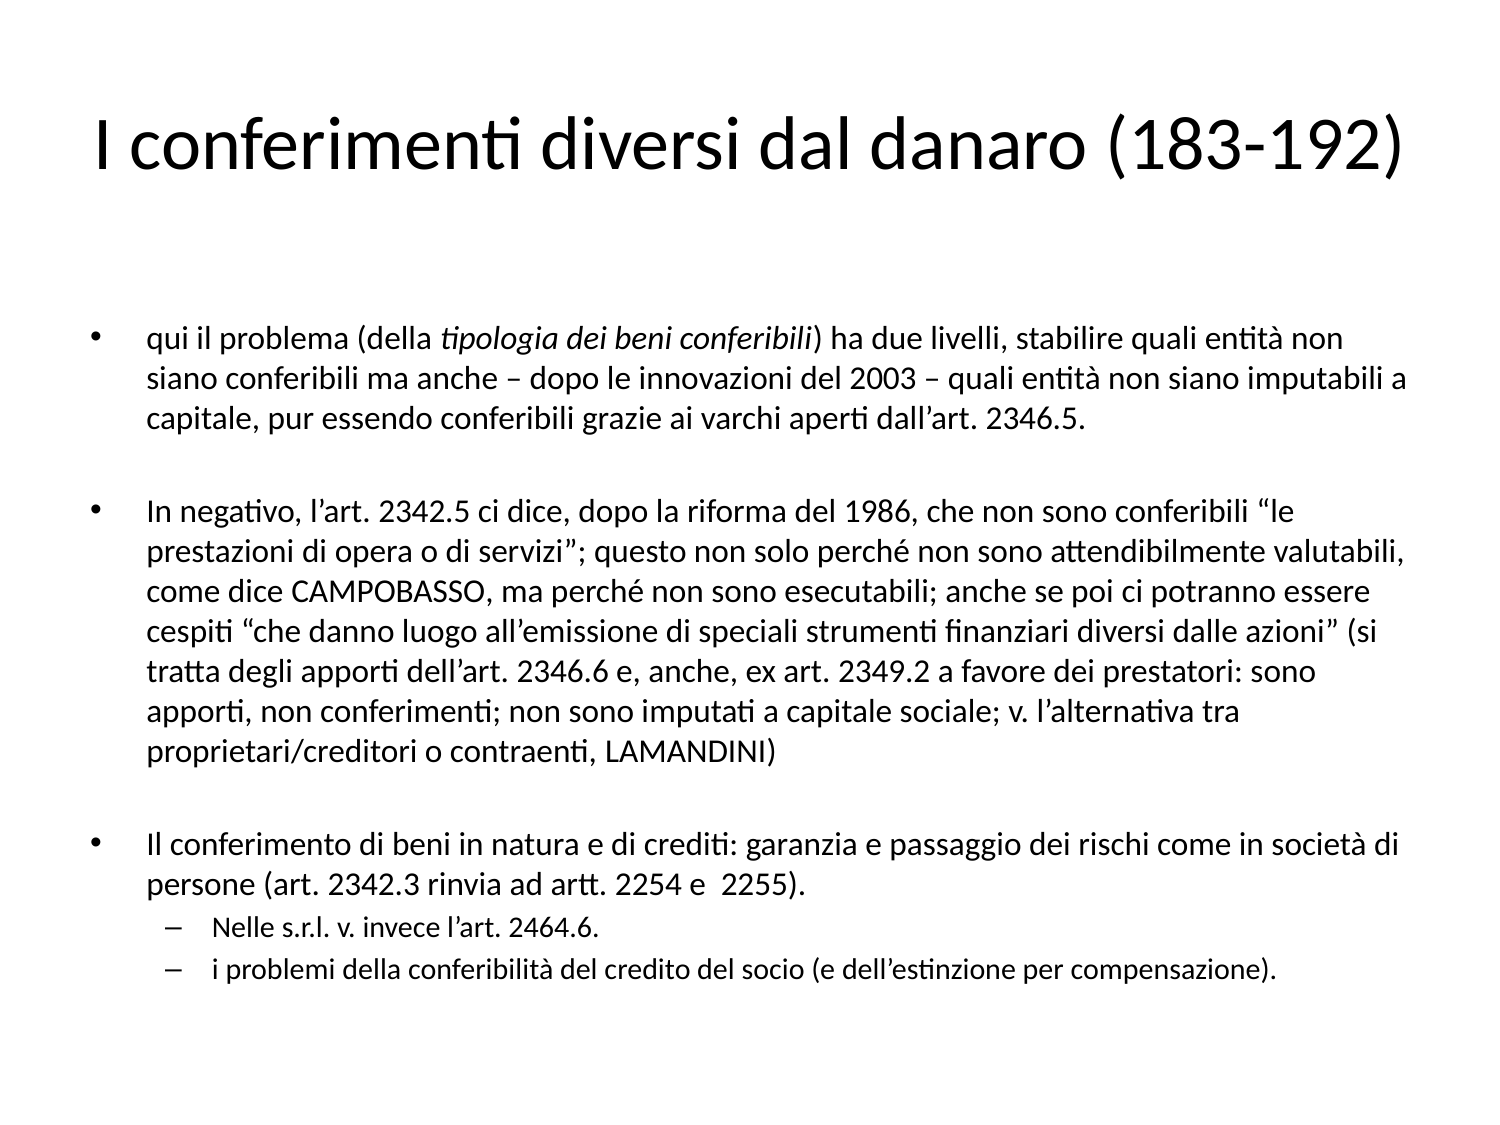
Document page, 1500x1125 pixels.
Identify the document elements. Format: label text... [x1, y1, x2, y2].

title I conferimenti diversi dal danaro (183-192) [75, 45, 1425, 233]
list qui il problema (della tipologia dei beni conferibili) ha due livelli, stabilire quali entità non siano conferibili ma anche – dopo le innovazioni del 2003 – quali entità non siano imputabili a capitale, pur essendo conferibili grazie ai varchi aperti dall’art. 2346.5. In negativo, l’art. 2342.5 ci dice, dopo la riforma del 1986, che non sono conferibili “le prestazioni di opera o di servizi”; questo non solo perché non sono attendibilmente valutabili, come dice Campobasso, ma perché non sono esecutabili; anche se poi ci potranno essere cespiti “che danno luogo all’emissione di speciali strumenti finanziari diversi dalle azioni” (si tratta degli apporti dell’art. 2346.6 e, anche, ex art. 2349.2 a favore dei prestatori: sono apporti, non conferimenti; non sono imputati a capitale sociale; v. l’alternativa tra proprietari/creditori o contraenti, Lamandini) Il conferimento di beni in natura e di crediti: garanzia e passaggio dei rischi come in società di persone (art. 2342.3 rinvia ad artt. 2254 e 2255). Nelle s.r.l. v. invece l’art. 2464.6. i problemi della conferibilità del credito del socio (e dell’estinzione per compensazione). [75, 262, 1425, 1005]
